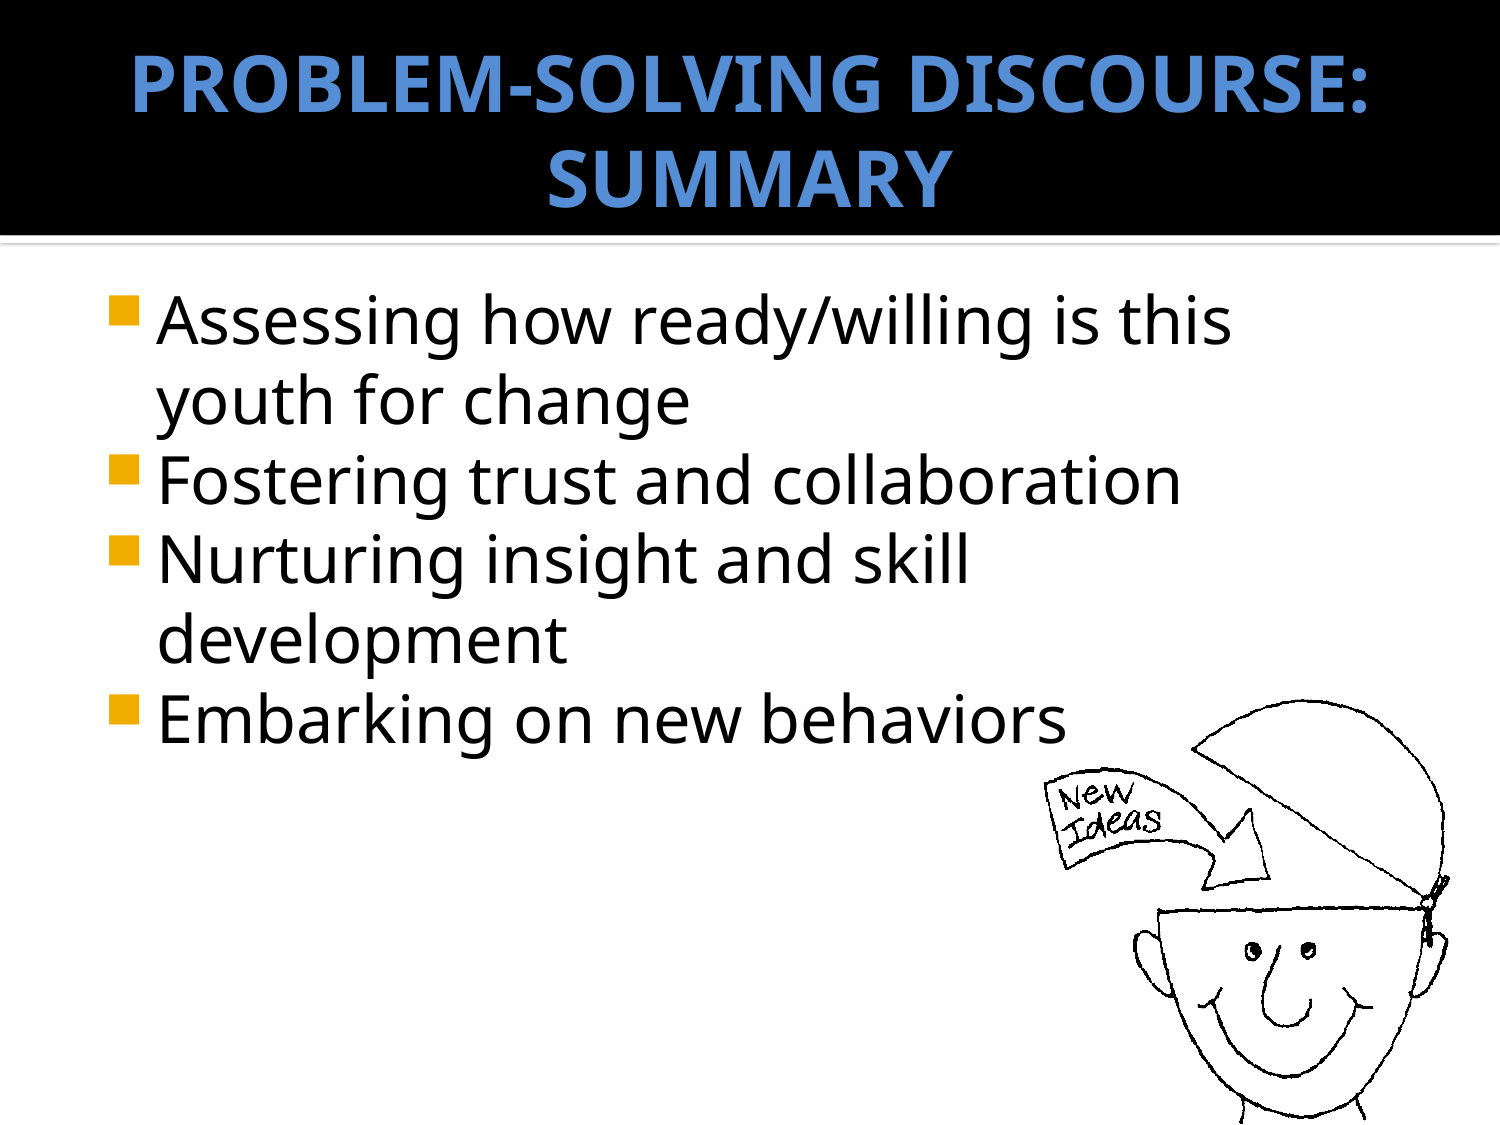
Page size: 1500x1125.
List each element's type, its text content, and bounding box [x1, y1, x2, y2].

list Assessing how ready/willing is this youth for change Fostering trust and collaboration Nurturing insight and skill development Embarking on new behaviors [75, 262, 1300, 1062]
title PROBLEM-SOLVING DISCOURSE: SUMMARY [75, 25, 1425, 231]
picture [1012, 662, 1486, 1125]
